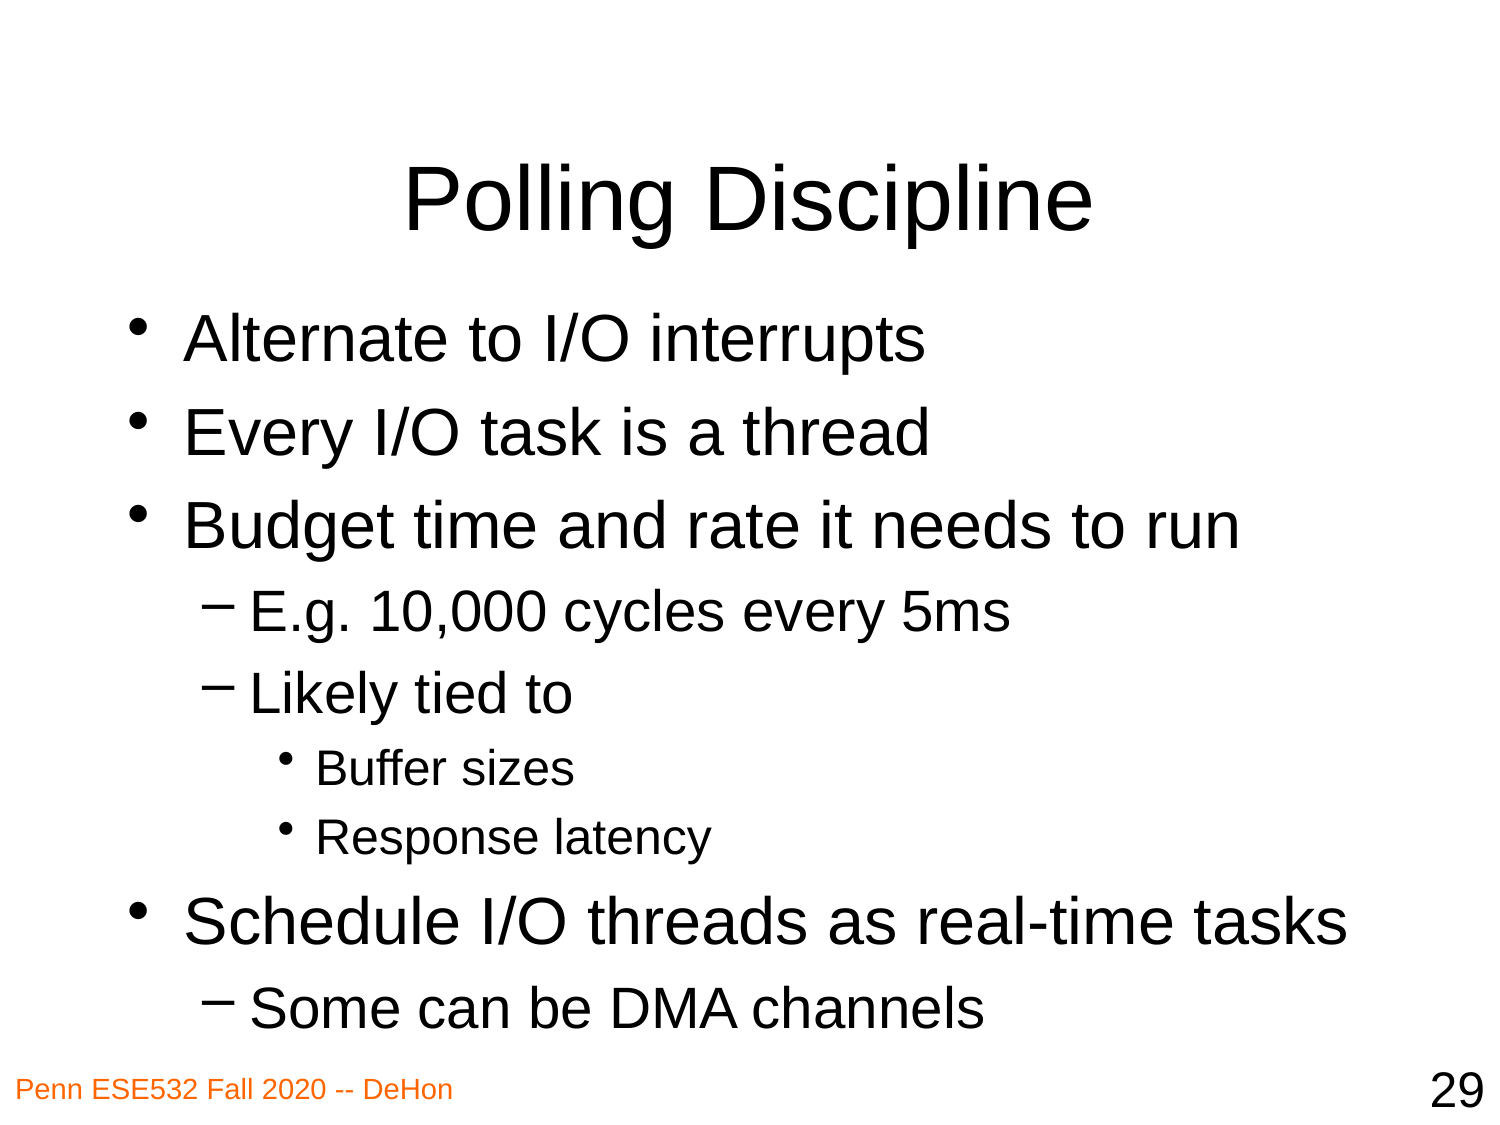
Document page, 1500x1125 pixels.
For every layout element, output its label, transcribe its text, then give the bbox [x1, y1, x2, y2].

slide_number 29 [1187, 1049, 1500, 1125]
list Alternate to I/O interrupts Every I/O task is a thread Budget time and rate it needs to run E.g. 10,000 cycles every 5ms Likely tied to Buffer sizes Response latency Schedule I/O threads as real-time tasks Some can be DMA channels [112, 287, 1388, 963]
slide_number Penn ESE532 Fall 2020 -- DeHon [0, 1062, 576, 1125]
title Polling Discipline [112, 99, 1388, 287]
